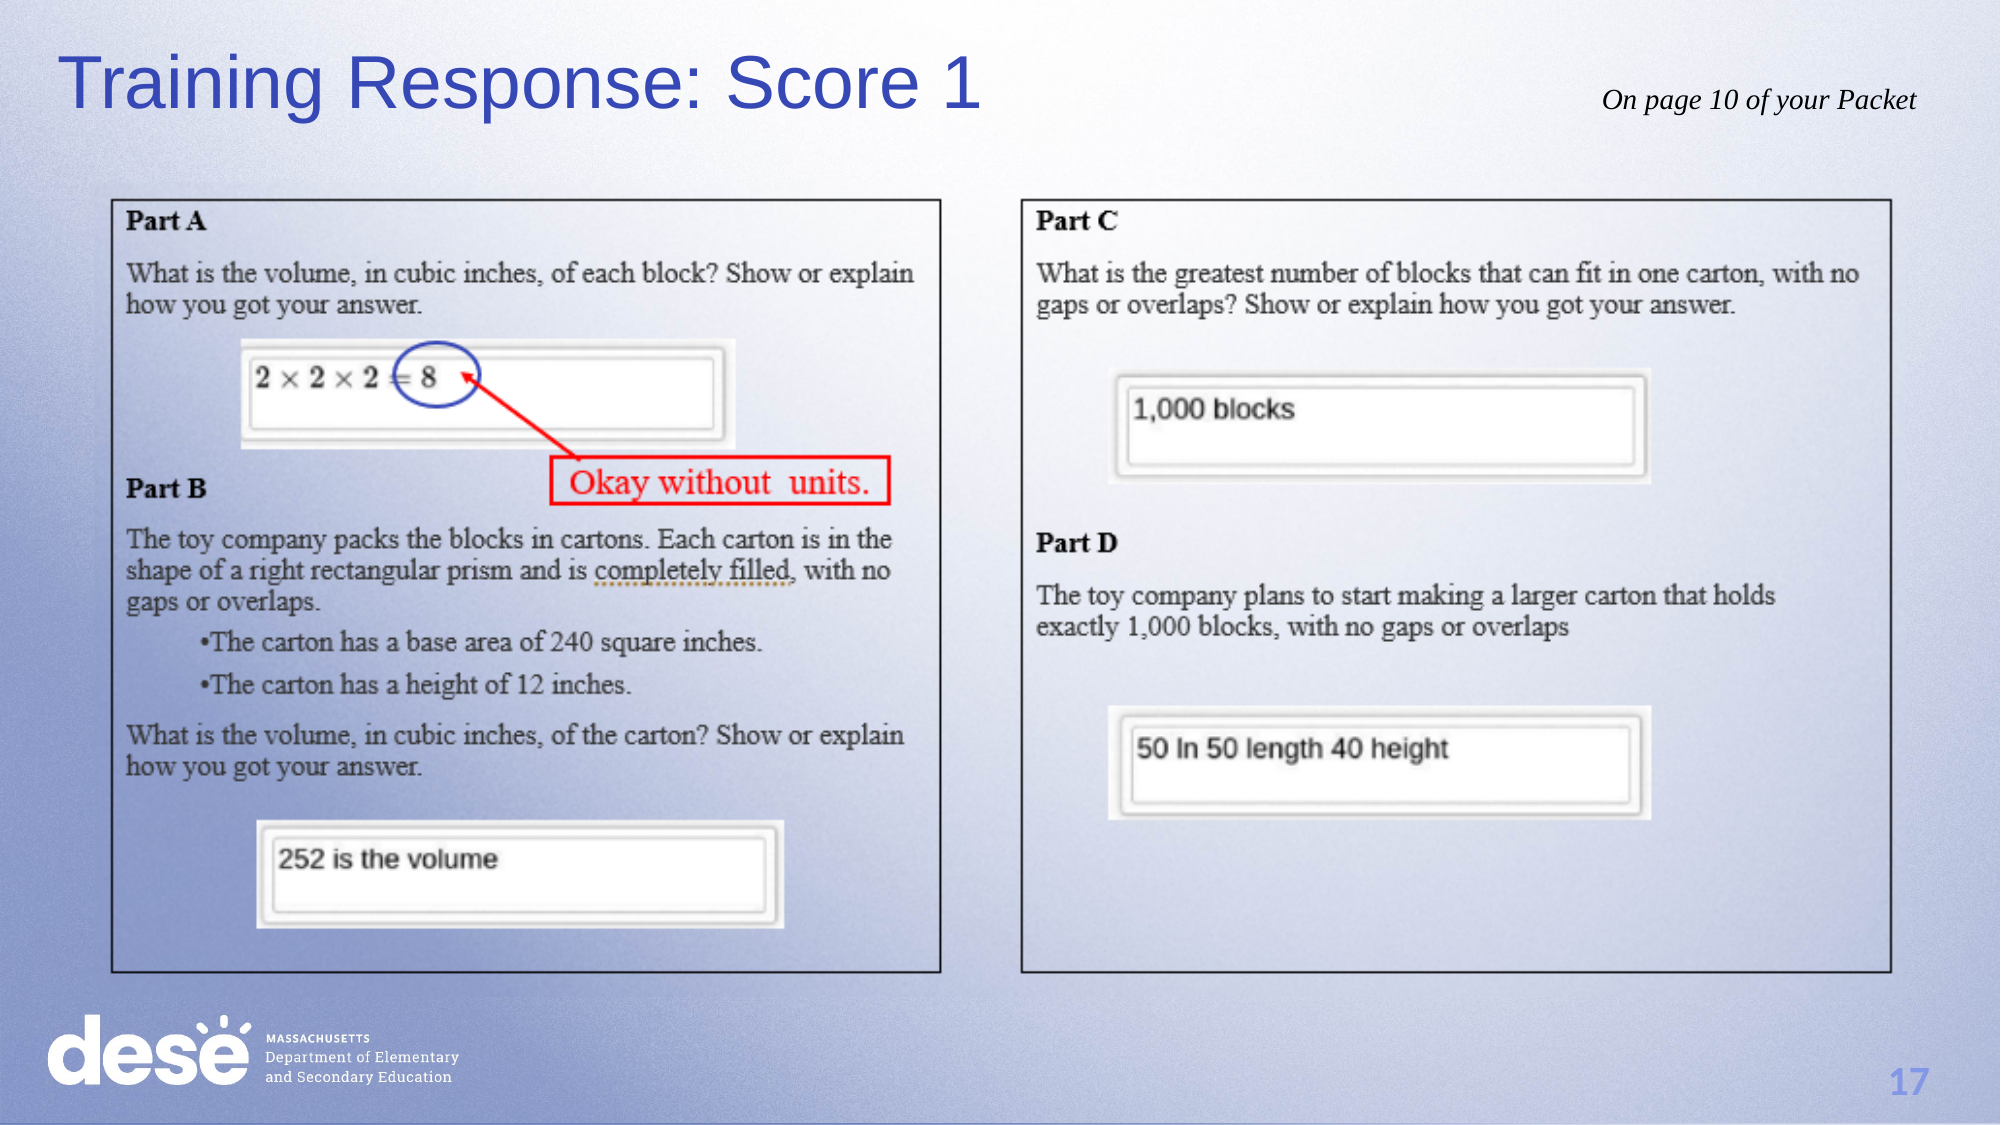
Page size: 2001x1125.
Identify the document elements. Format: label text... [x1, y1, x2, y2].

title Training Response: Score 1 [42, 35, 1984, 133]
picture [0, 0, 2000, 1125]
text_box On page 10 of your Packet [1587, 72, 1958, 123]
